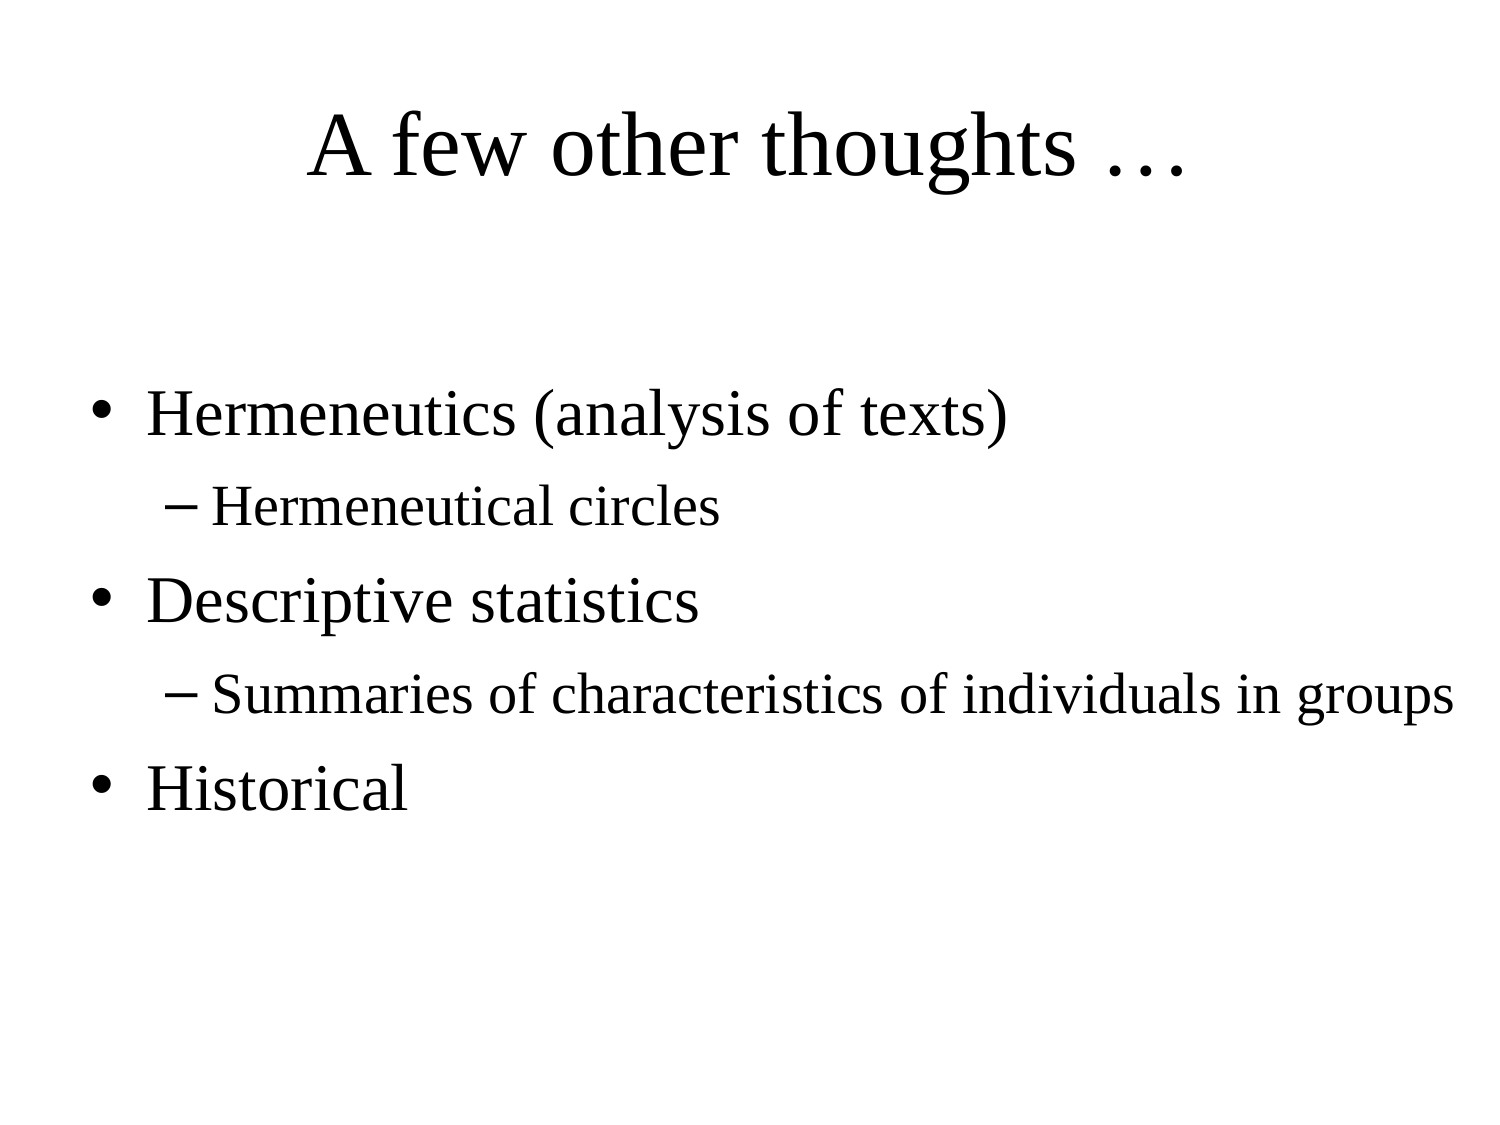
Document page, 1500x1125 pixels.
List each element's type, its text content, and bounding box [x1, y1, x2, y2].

list Hermeneutics (analysis of texts) Hermeneutical circles Descriptive statistics Summaries of characteristics of individuals in groups Historical [75, 262, 1486, 1005]
title A few other thoughts … [75, 45, 1425, 233]
